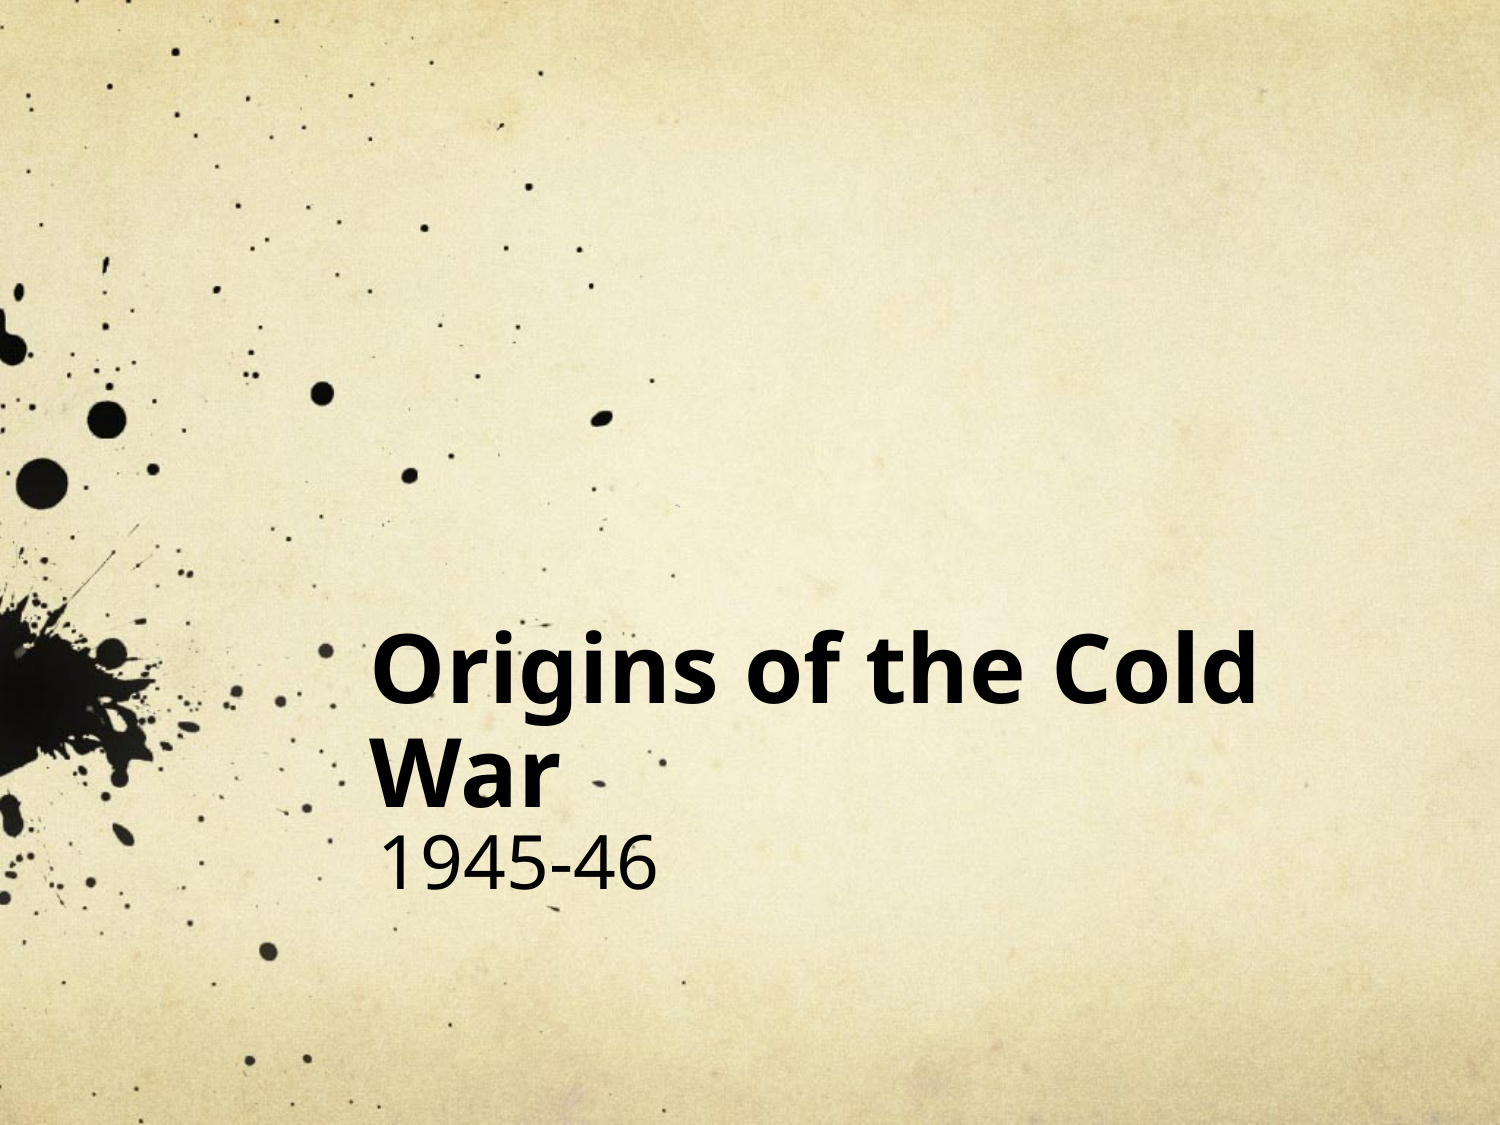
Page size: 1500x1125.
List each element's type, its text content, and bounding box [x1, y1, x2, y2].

subtitle 1945-46 [362, 850, 1425, 1043]
title Origins of the Cold War [362, 512, 1425, 827]
picture [0, 0, 1500, 1125]
